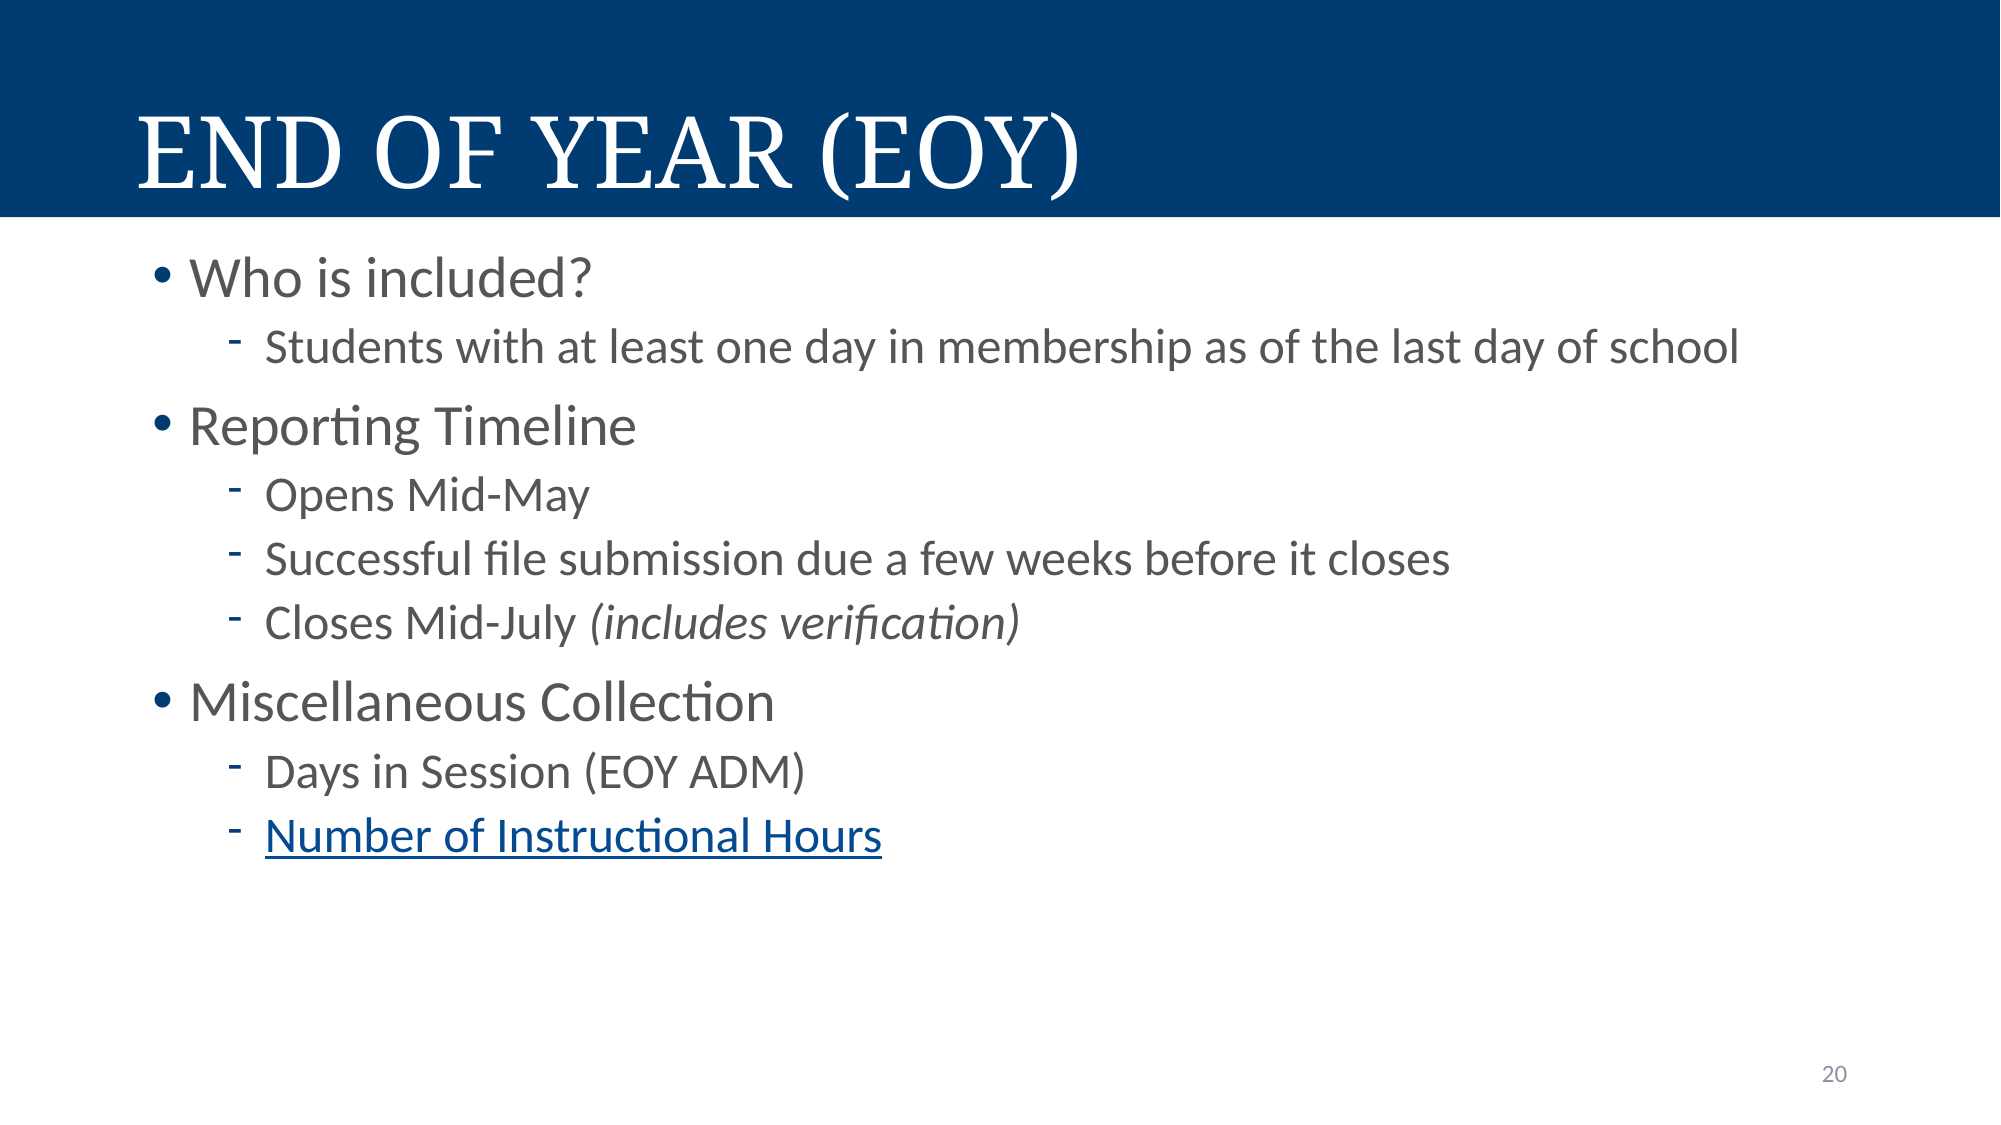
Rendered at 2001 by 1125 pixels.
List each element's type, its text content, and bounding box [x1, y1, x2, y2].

list Who is included? Students with at least one day in membership as of the last day of school Reporting Timeline Opens Mid-May Successful file submission due a few weeks before it closes Closes Mid-July (includes verification) Miscellaneous Collection Days in Session (EOY ADM) Number of Instructional Hours [137, 239, 1863, 1014]
slide_number 20 [1412, 1042, 1863, 1103]
title End of Year (EOY) [0, 0, 2000, 218]
